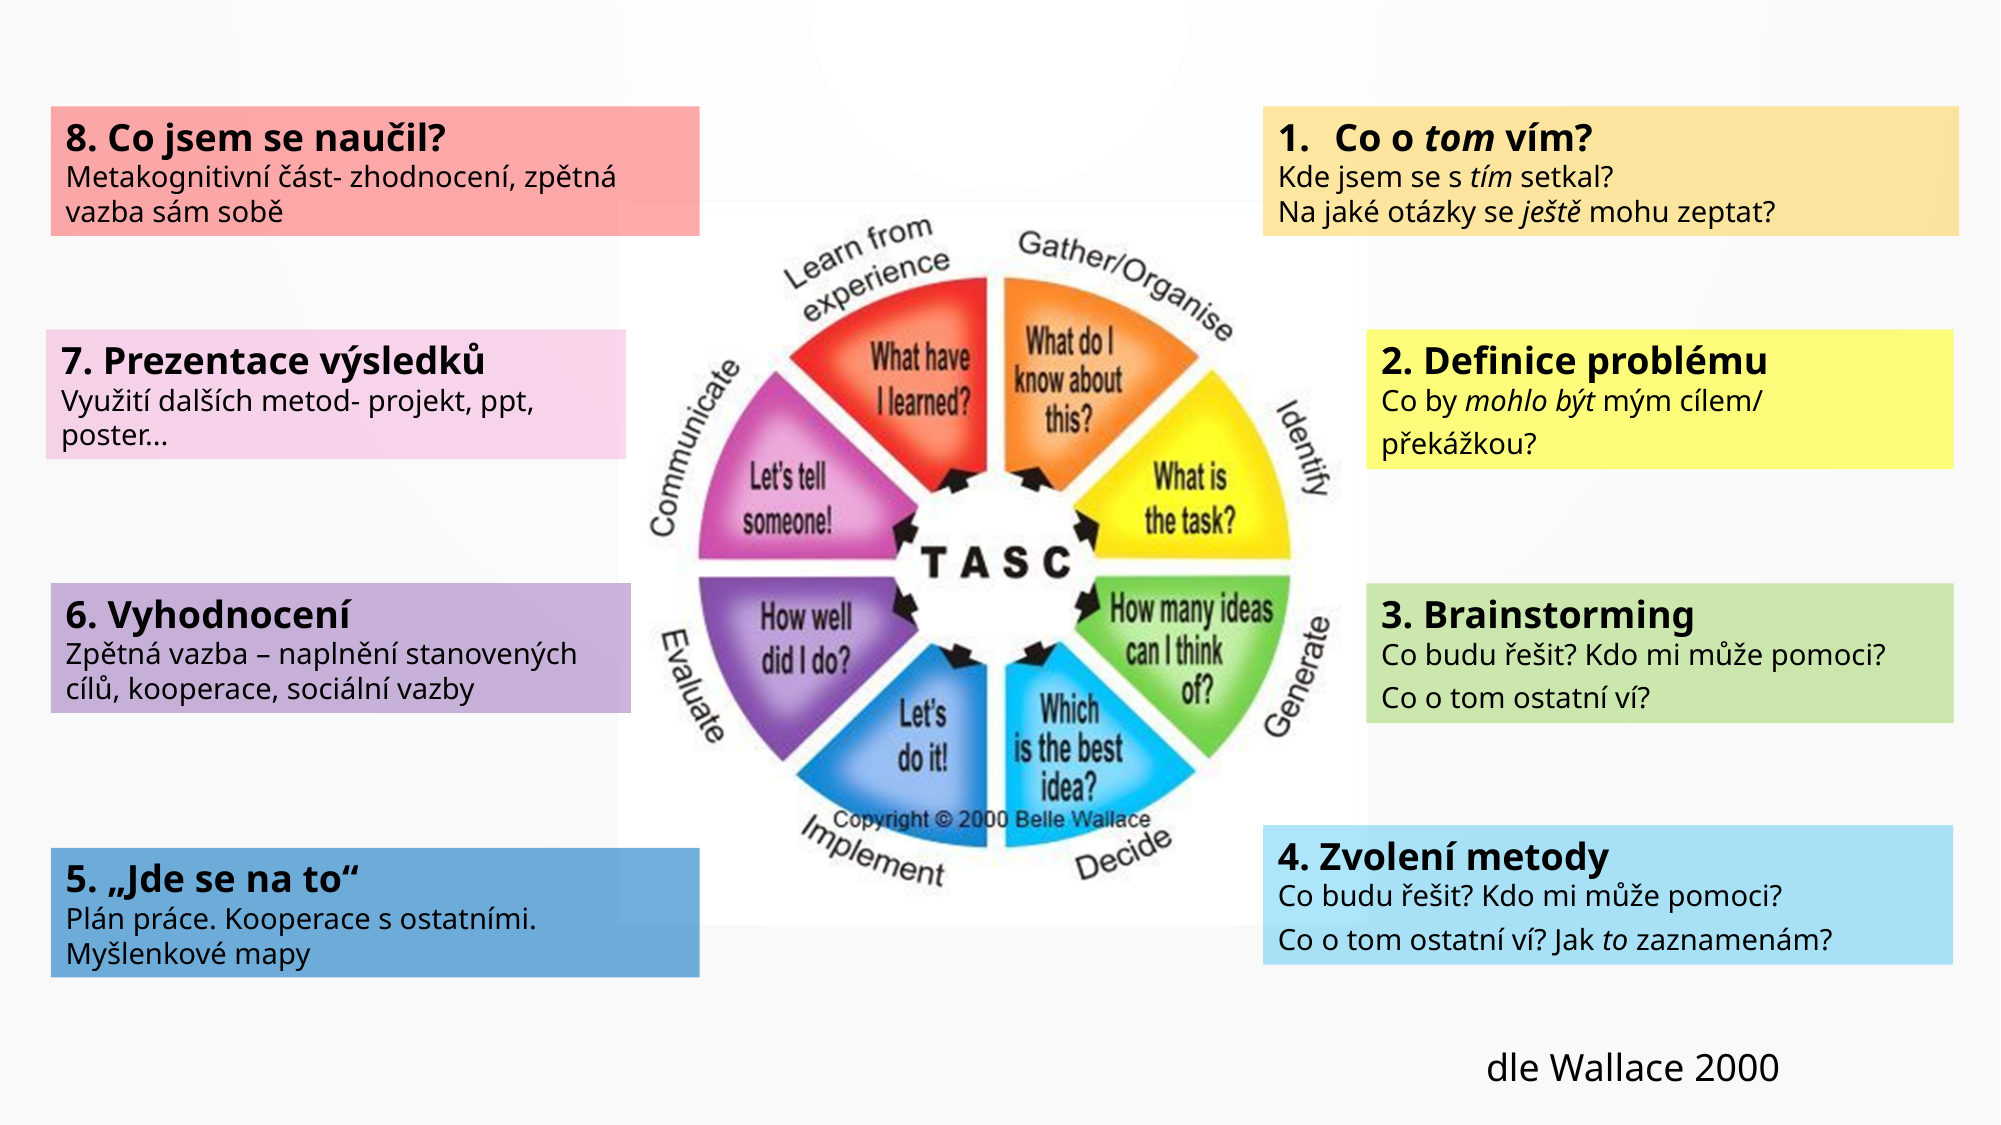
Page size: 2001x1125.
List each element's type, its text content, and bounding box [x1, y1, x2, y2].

text_box 2. Definice problému Co by mohlo být mým cílem/ překážkou? [1371, 329, 1954, 470]
text_box Co o tom vím? Kde jsem se s tím setkal? Na jaké otázky se ještě mohu zeptat? [1263, 106, 1960, 236]
text_box 3. Brainstorming Co budu řešit? Kdo mi může pomoci? Co o tom ostatní ví? [1371, 583, 1954, 724]
text_box 8. Co jsem se naučil? Metakognitivní část- zhodnocení, zpětná vazba sám sobě [50, 106, 700, 236]
text_box dle Wallace 2000 [1471, 1036, 1815, 1097]
text_box 7. Prezentace výsledků Využití dalších metod- projekt, ppt, poster... [46, 329, 618, 460]
text_box 6. Vyhodnocení Zpětná vazba – naplnění stanovených cílů, kooperace, sociální vazby [50, 583, 618, 713]
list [618, 200, 1371, 925]
text_box 4. Zvolení metody Co budu řešit? Kdo mi může pomoci? Co o tom ostatní ví? Jak to zaznamenám? [1263, 825, 1954, 965]
text_box 5. „Jde se na to“ Plán práce. Kooperace s ostatními. Myšlenkové mapy [50, 847, 700, 978]
